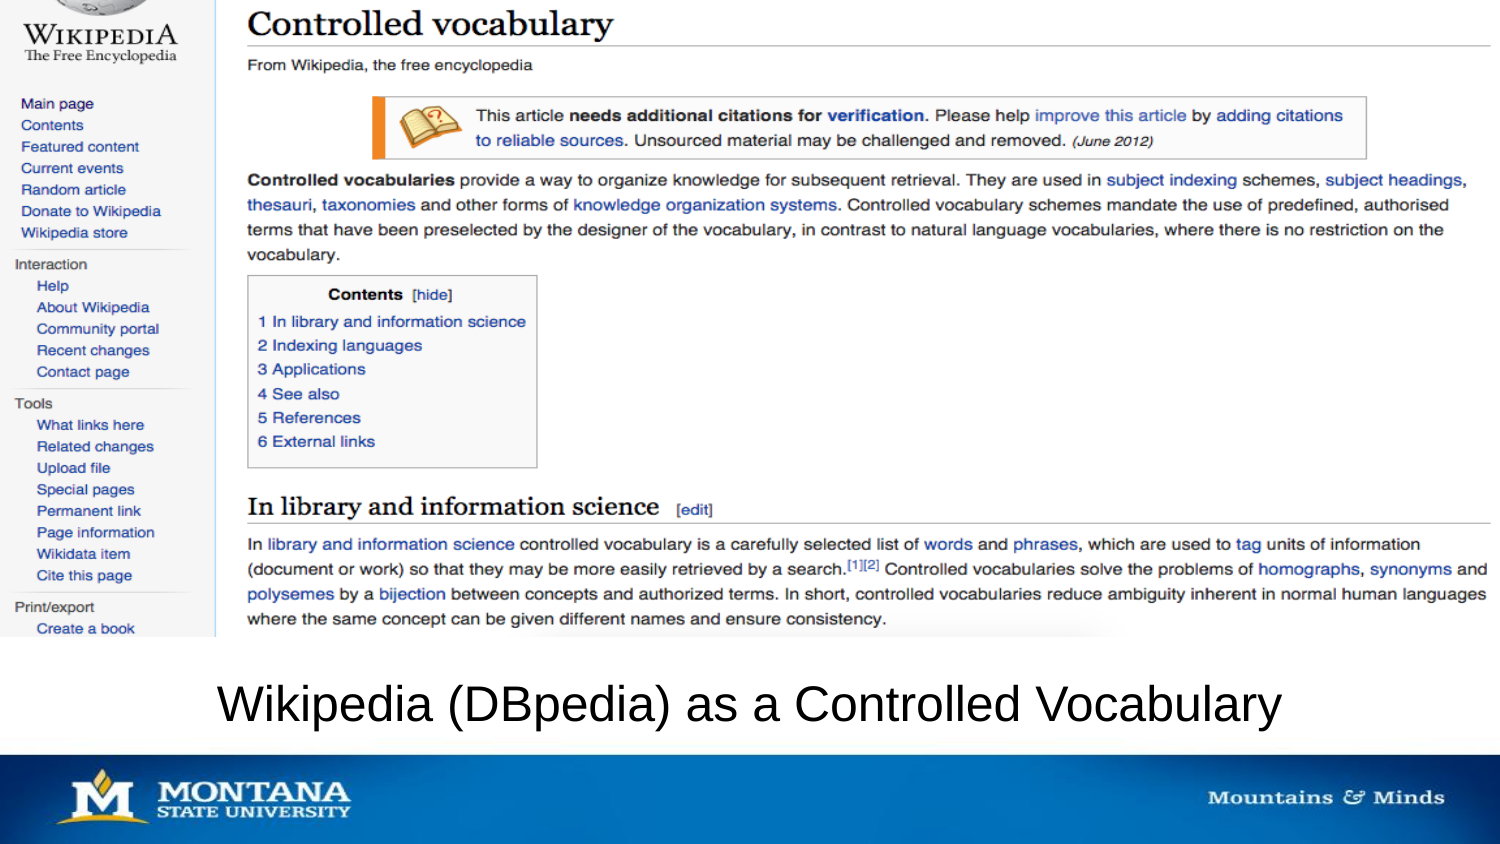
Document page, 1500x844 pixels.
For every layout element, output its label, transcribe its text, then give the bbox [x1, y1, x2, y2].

picture [0, 743, 1500, 844]
picture [0, 0, 1500, 655]
text_box Wikipedia (DBpedia) as a Controlled Vocabulary [0, 655, 1500, 743]
